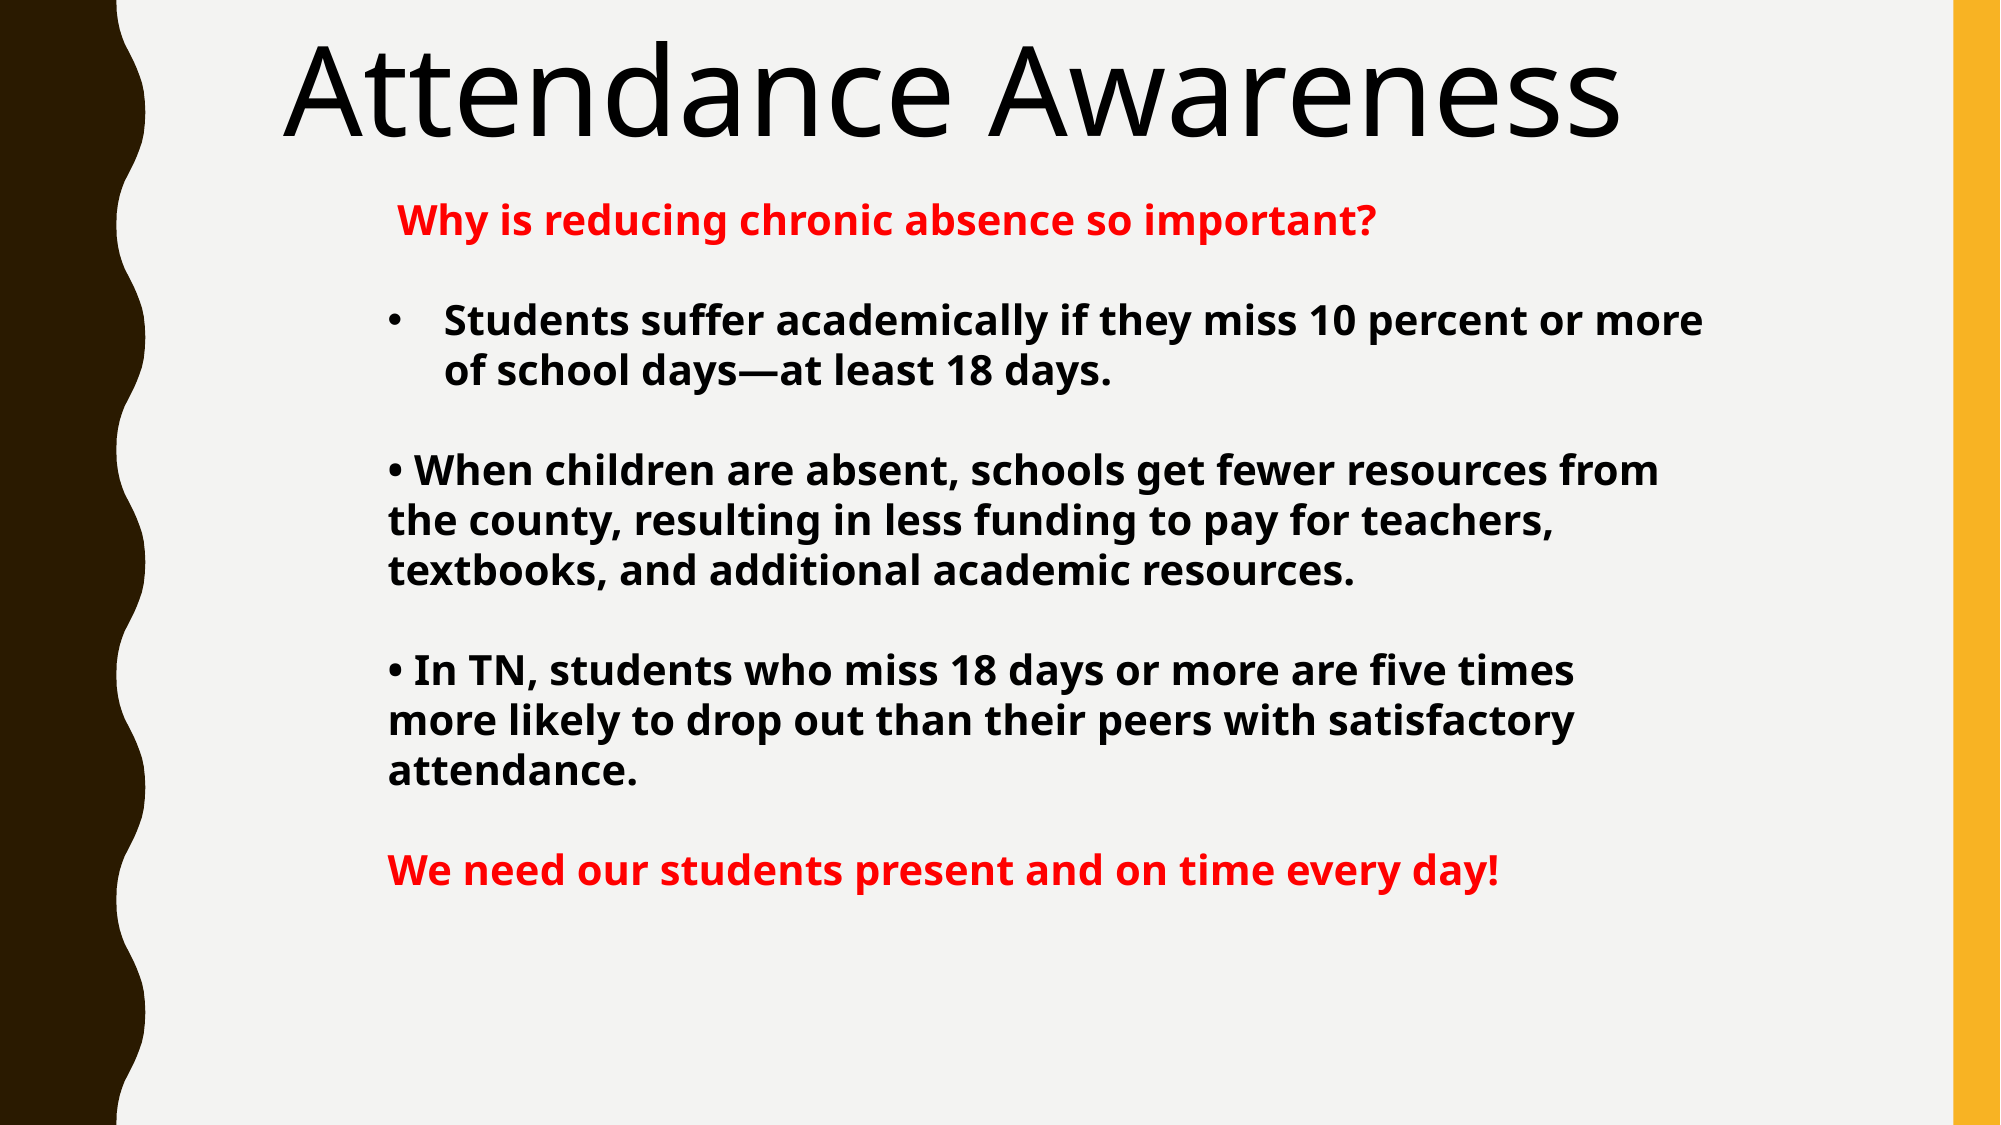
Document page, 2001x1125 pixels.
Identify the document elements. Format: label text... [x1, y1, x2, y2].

text_box Attendance Awareness [268, 3, 1673, 169]
text_box Why is reducing chronic absence so important? Students suffer academically if they miss 10 percent or more of school days—at least 18 days. • When children are absent, schools get fewer resources from the county, resulting in less funding to pay for teachers, textbooks, and additional academic resources. • In TN, students who miss 18 days or more are five times more likely to drop out than their peers with satisfactory attendance. We need our students present and on time every day! [372, 186, 1744, 902]
